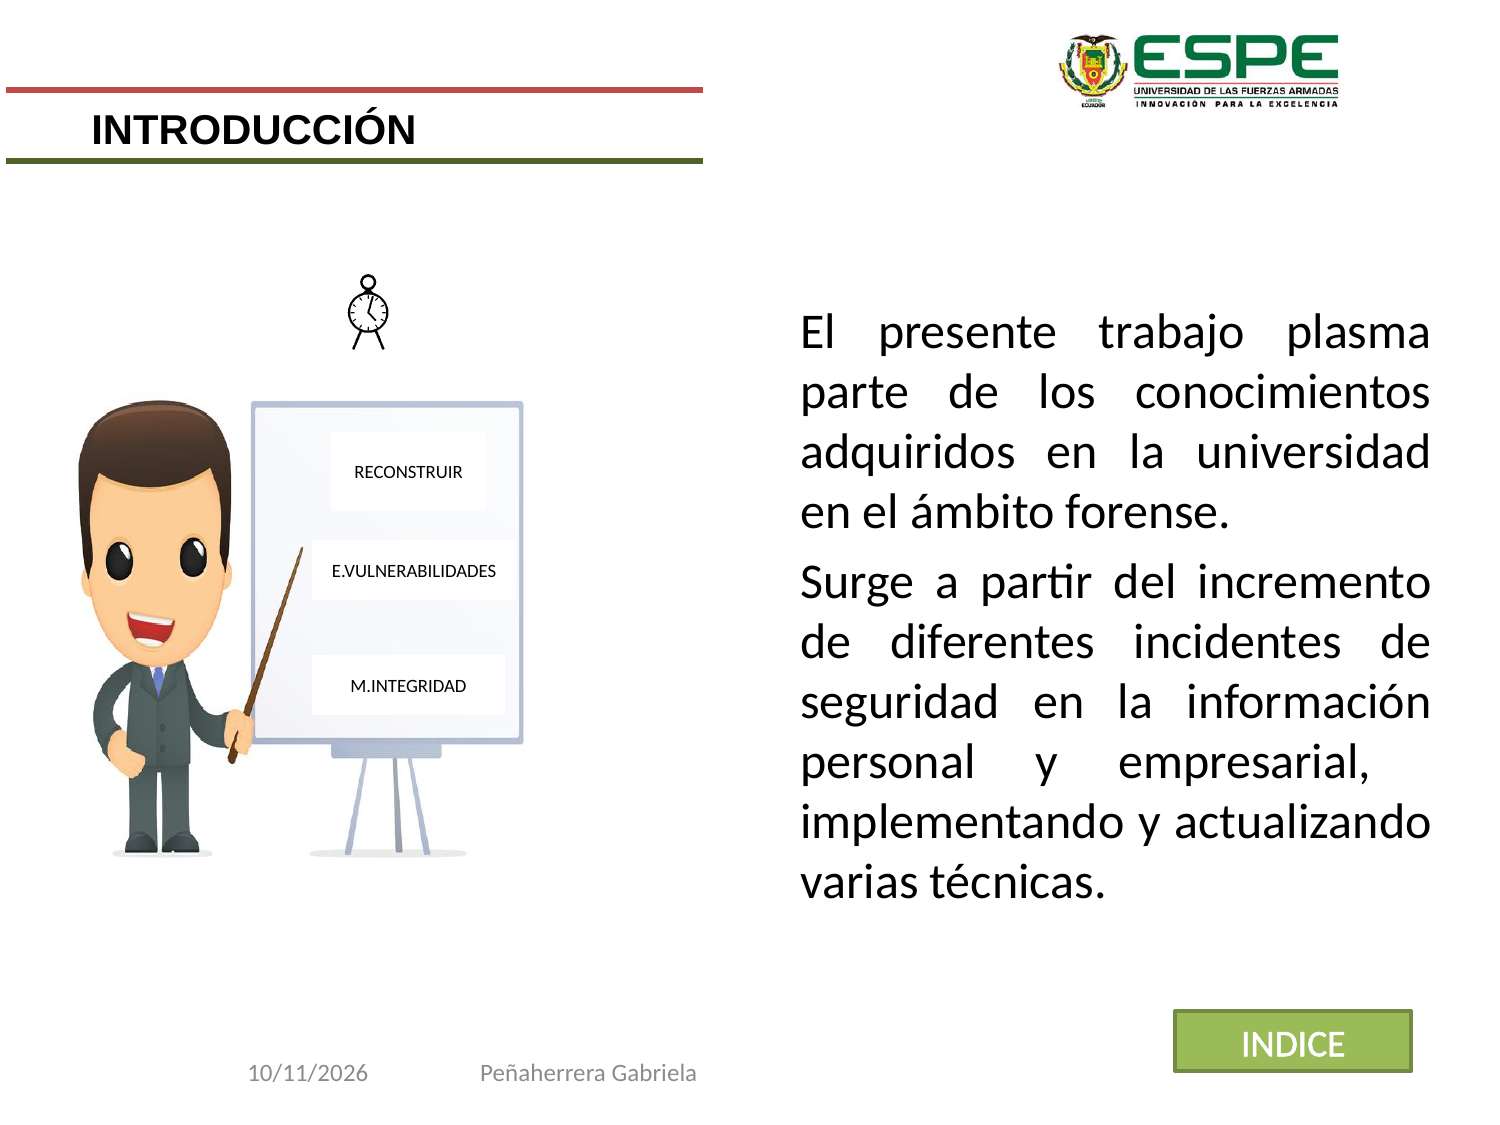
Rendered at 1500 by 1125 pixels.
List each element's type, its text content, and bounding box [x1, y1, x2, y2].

picture [1056, 32, 1341, 112]
text_box INTRODUCCIÓN [76, 98, 691, 160]
text_box INDICE [1173, 1009, 1413, 1073]
list El presente trabajo plasma parte de los conocimientos adquiridos en la universidad en el ámbito forense. Surge a partir del incremento de diferentes incidentes de seguridad en la información personal y empresarial, implementando y actualizando varias técnicas. [785, 290, 1447, 953]
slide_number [33, 1041, 384, 1102]
text_box Peñaherrera Gabriela [465, 1041, 941, 1102]
picture [51, 232, 550, 1012]
